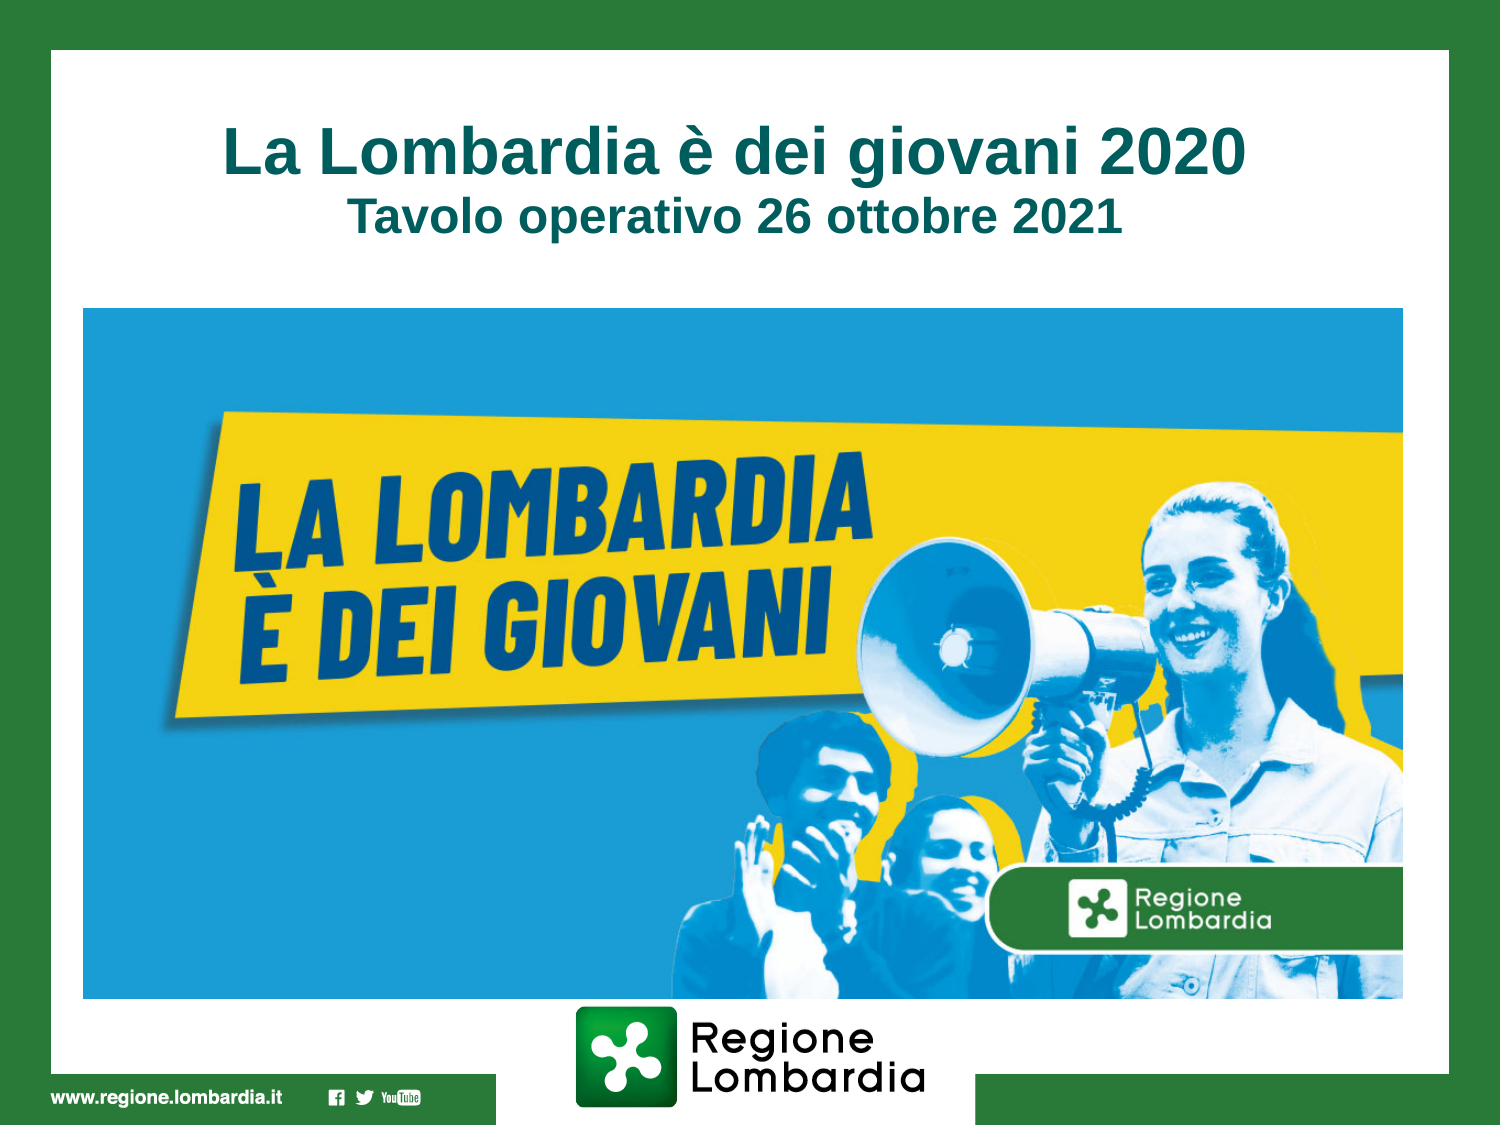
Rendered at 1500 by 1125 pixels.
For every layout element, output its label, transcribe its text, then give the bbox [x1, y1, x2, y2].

picture [0, 0, 1500, 1125]
title La Lombardia è dei giovani 2020 Tavolo operativo 26 ottobre 2021 [53, 49, 1417, 309]
